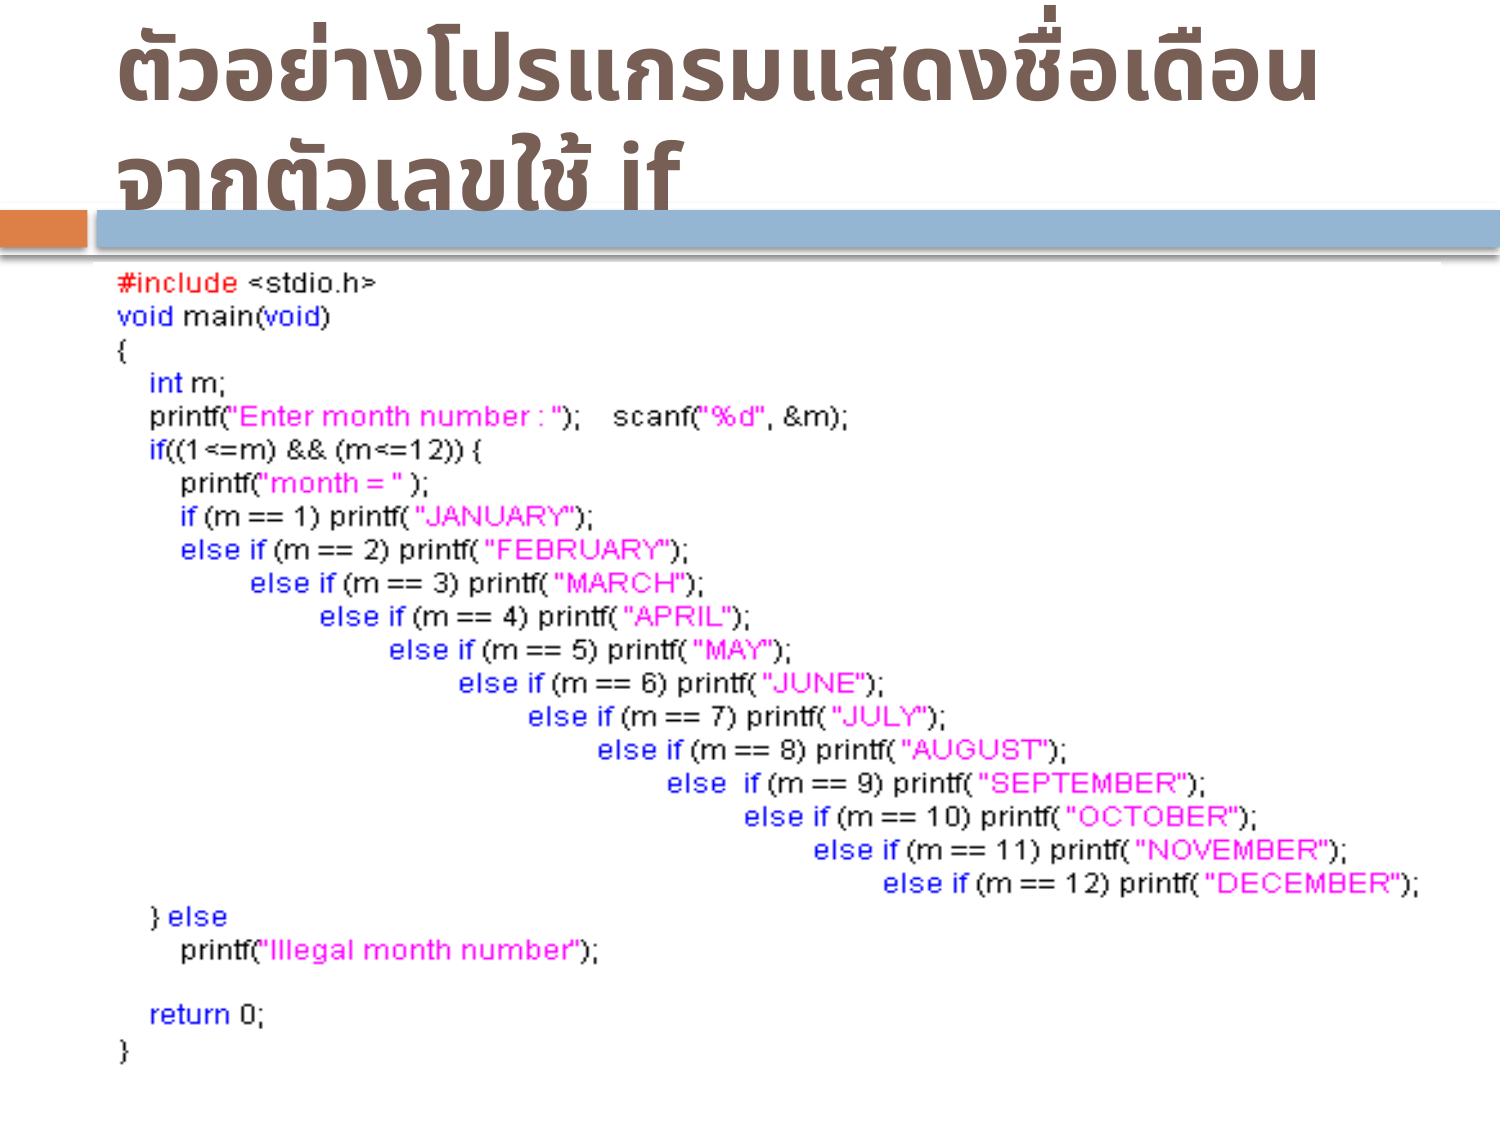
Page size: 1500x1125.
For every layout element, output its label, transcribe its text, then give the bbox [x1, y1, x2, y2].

title ตัวอย่างโปรแกรมแสดงชื่อเดือนจากตัวเลขใช้ if [100, 37, 1438, 200]
picture [93, 262, 1441, 1079]
